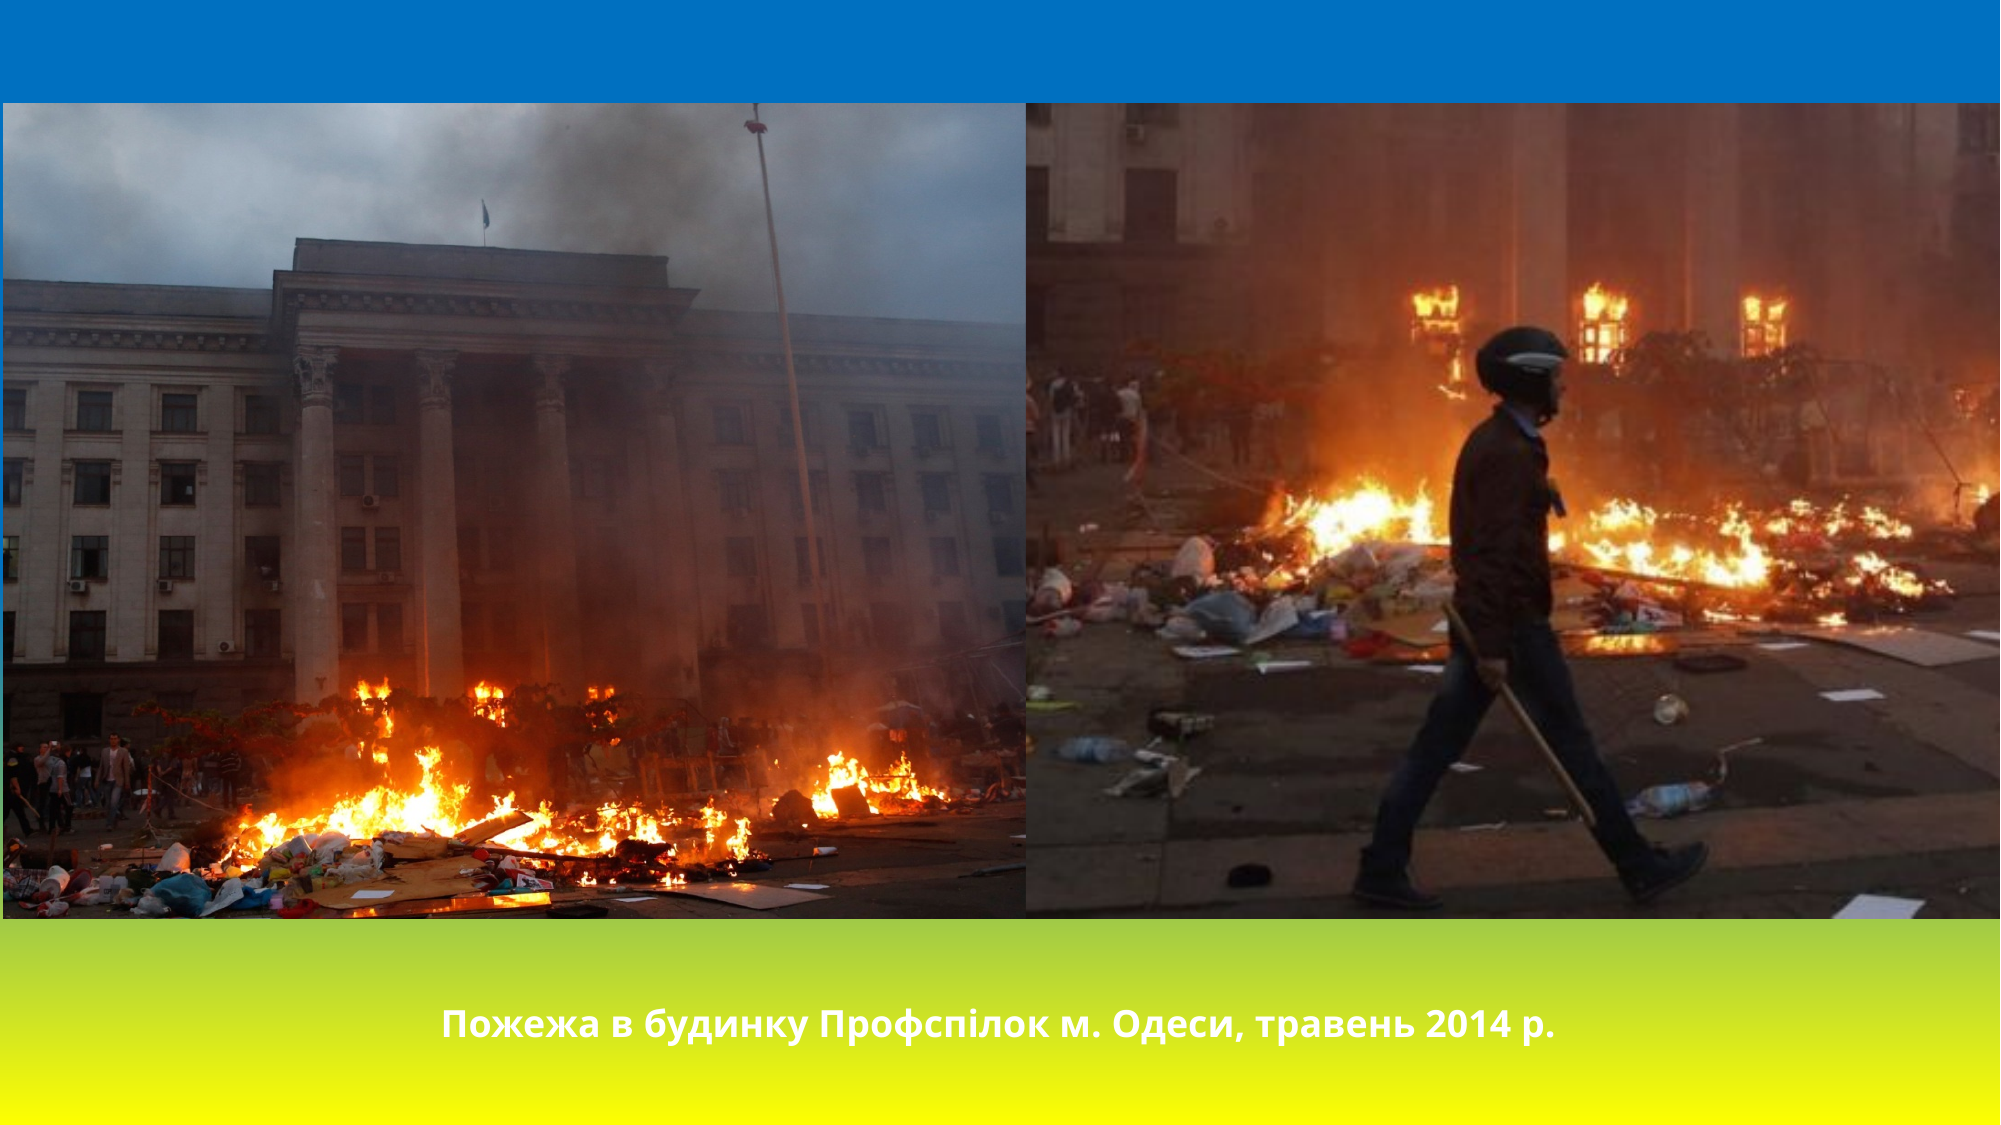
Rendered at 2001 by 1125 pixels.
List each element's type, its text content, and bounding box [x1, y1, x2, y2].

picture [3, 103, 2000, 919]
title Пожежа в будинку Профспілок м. Одеси, травень 2014 р. [0, 948, 2000, 1102]
